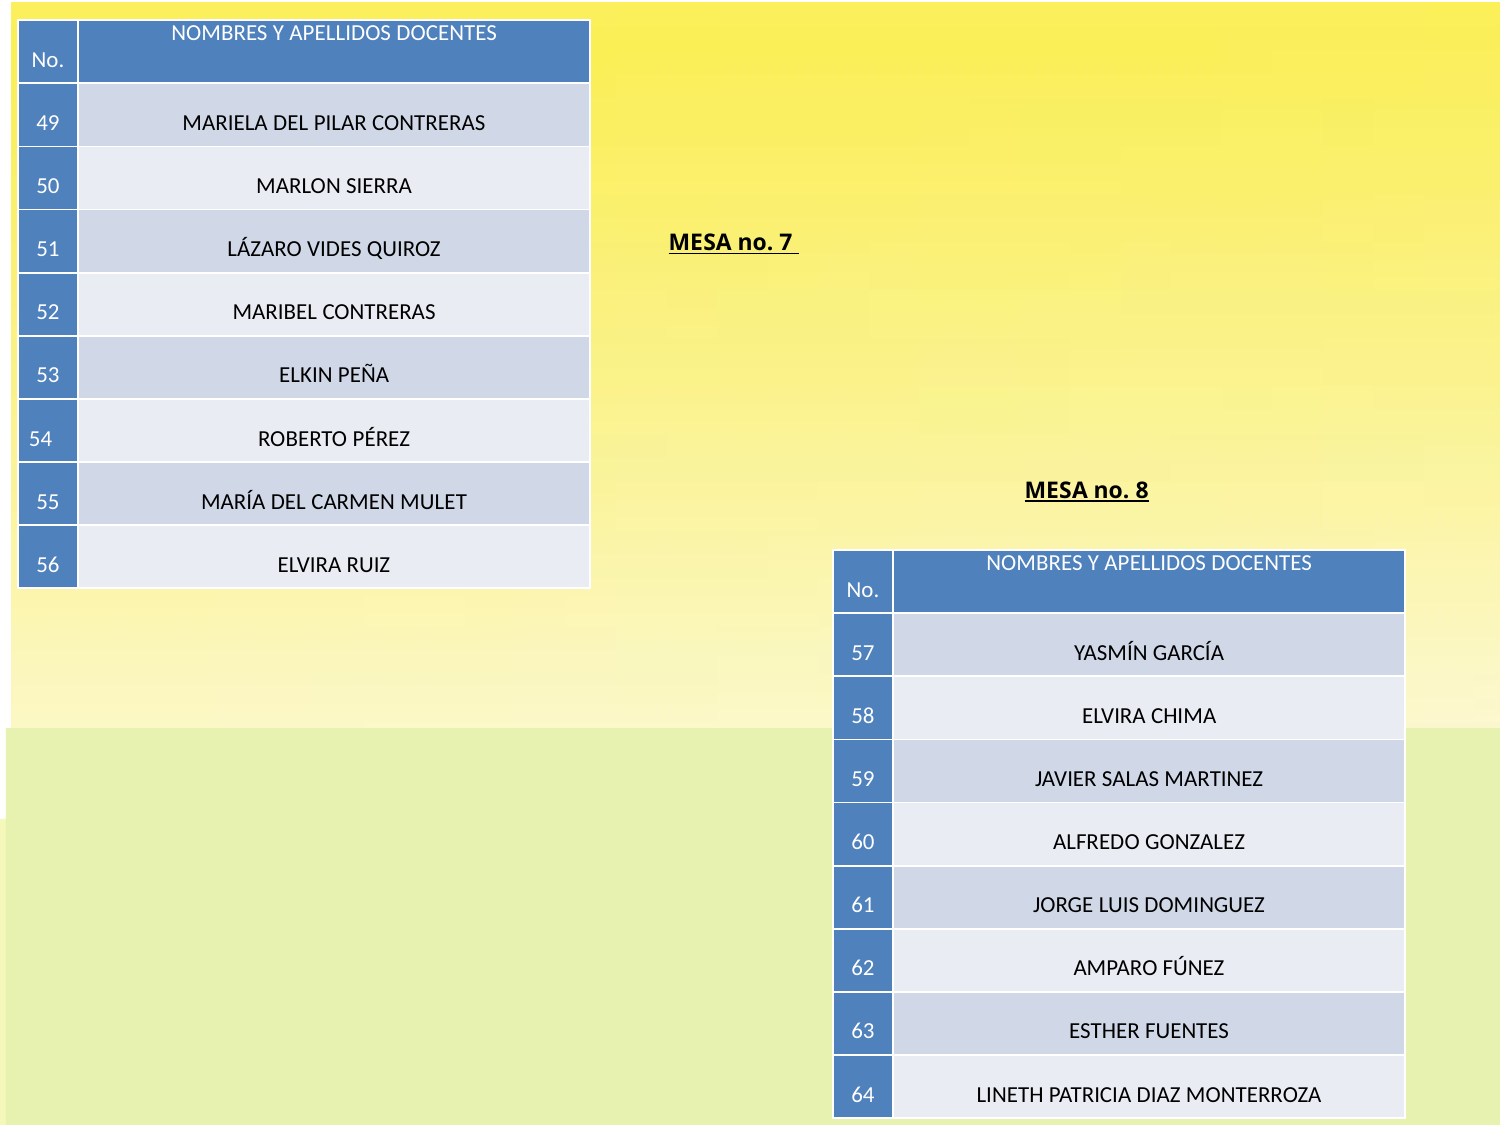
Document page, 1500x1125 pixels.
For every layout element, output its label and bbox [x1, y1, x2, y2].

text_box [0, 818, 5, 1125]
picture [11, 2, 1500, 1125]
